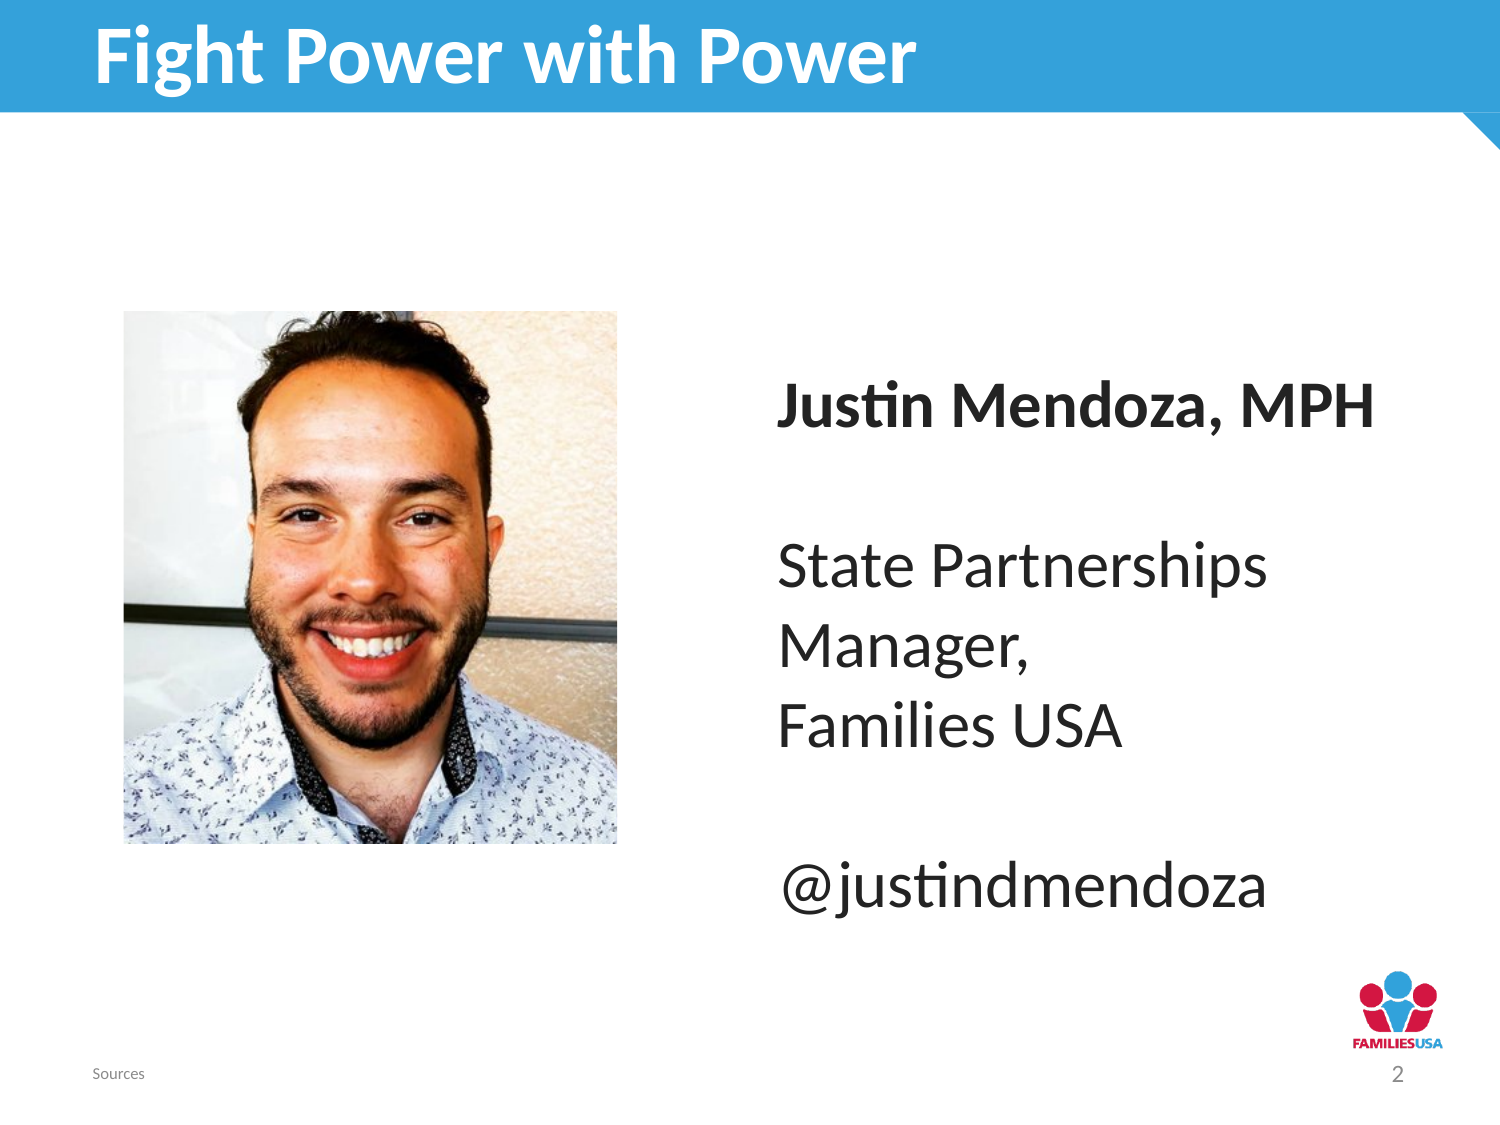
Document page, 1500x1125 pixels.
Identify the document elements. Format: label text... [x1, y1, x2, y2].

text_box Justin Mendoza, MPH State Partnerships Manager, Families USA @justindmendoza [762, 353, 1408, 1008]
picture [1340, 960, 1454, 1058]
footer Sources [77, 1042, 1002, 1103]
title Fight Power with Power [79, 0, 1422, 113]
picture [123, 311, 618, 844]
slide_number 2 [1355, 1042, 1441, 1103]
